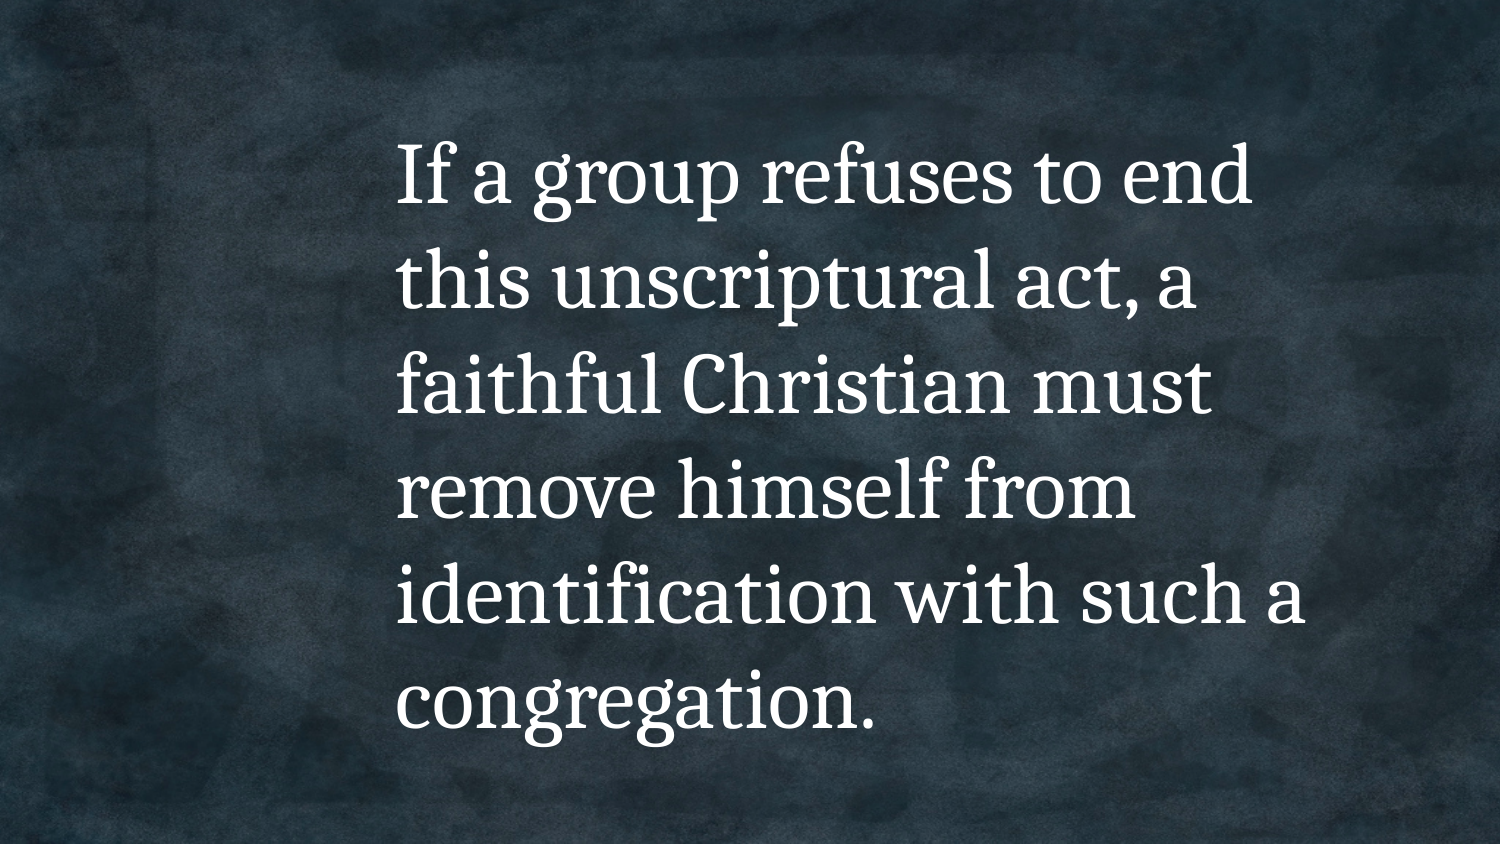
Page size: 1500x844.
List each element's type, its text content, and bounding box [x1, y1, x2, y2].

list If a group refuses to end this unscriptural act, a faithful Christian must remove himself from identification with such a congregation. [380, 78, 1369, 784]
picture [0, 0, 1500, 844]
